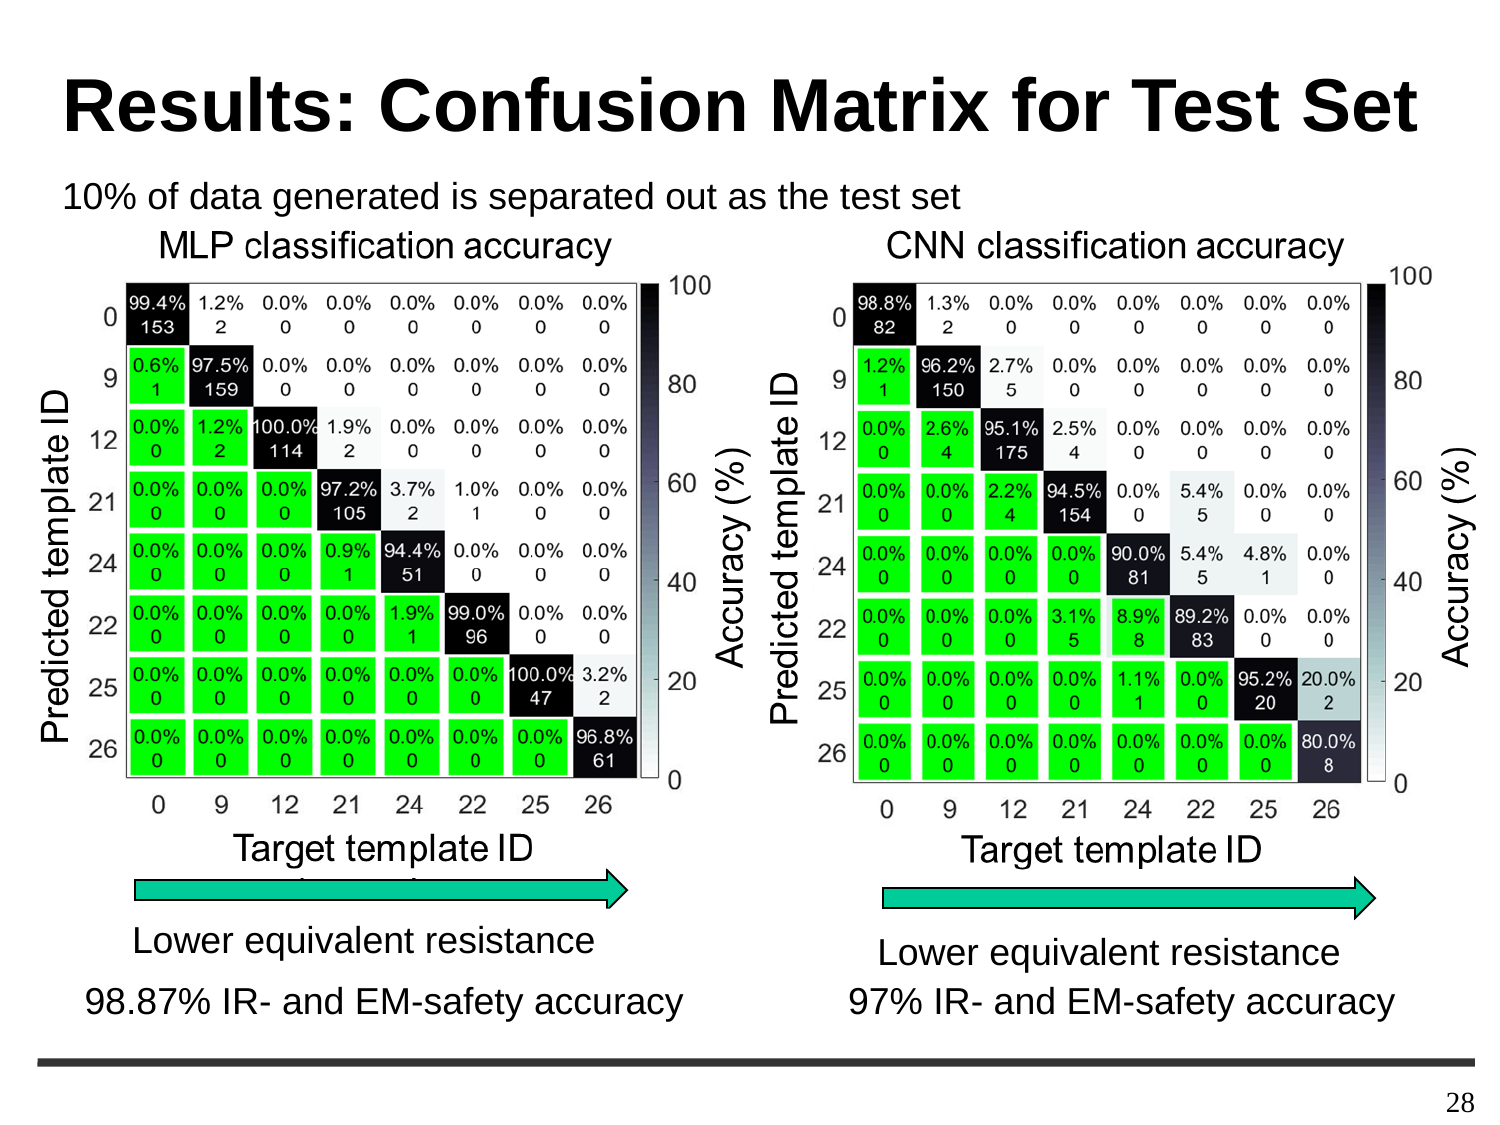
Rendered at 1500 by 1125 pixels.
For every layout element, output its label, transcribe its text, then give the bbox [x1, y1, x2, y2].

text_box 98.87% IR- and EM-safety accuracy [27, 997, 741, 1030]
slide_number 28 [1177, 1075, 1491, 1125]
text_box 10% of data generated is separated out as the test set [47, 164, 1035, 208]
text_box 97% IR- and EM-safety accuracy [765, 997, 1479, 1030]
title Results: Confusion Matrix for Test Set [47, 39, 1447, 165]
picture [19, 209, 1499, 989]
